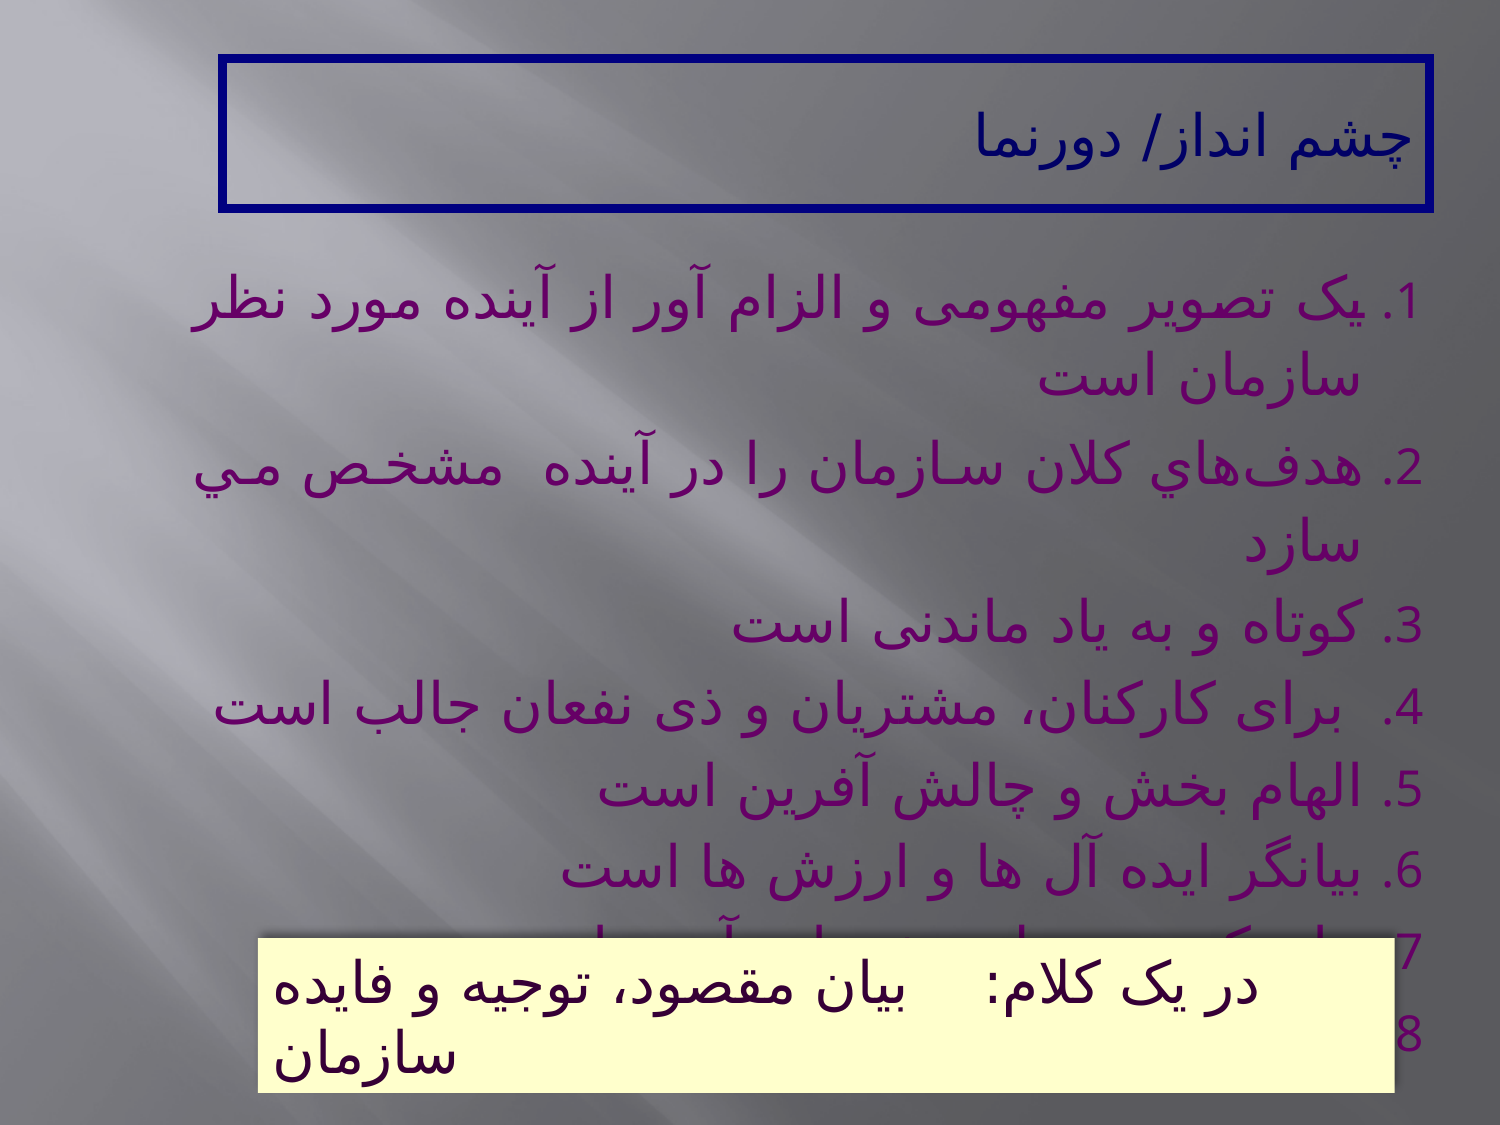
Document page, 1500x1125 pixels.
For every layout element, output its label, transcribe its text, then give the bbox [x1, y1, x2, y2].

text_box چشم انداز/ دورنما [222, 58, 1430, 209]
text_box یک تصویر مفهومی و الزام آور از آینده مورد نظر سازمان است هدف‌هاي كلان سازمان را در آينده مشخص مي سازد کوتاه و به یاد ماندنی است برای کارکنان، مشتریان و ذی نفعان جالب است الهام بخش و چالش آفرین است بیانگر ایده آل ها و ارزش ها است بیان کننده سطوح خدمات آینده است واقع گرایانه و دست یافتنی است [177, 246, 1442, 1002]
text_box در یک کلام: بیان مقصود، توجيه و فايده سازمان [257, 938, 1395, 1093]
